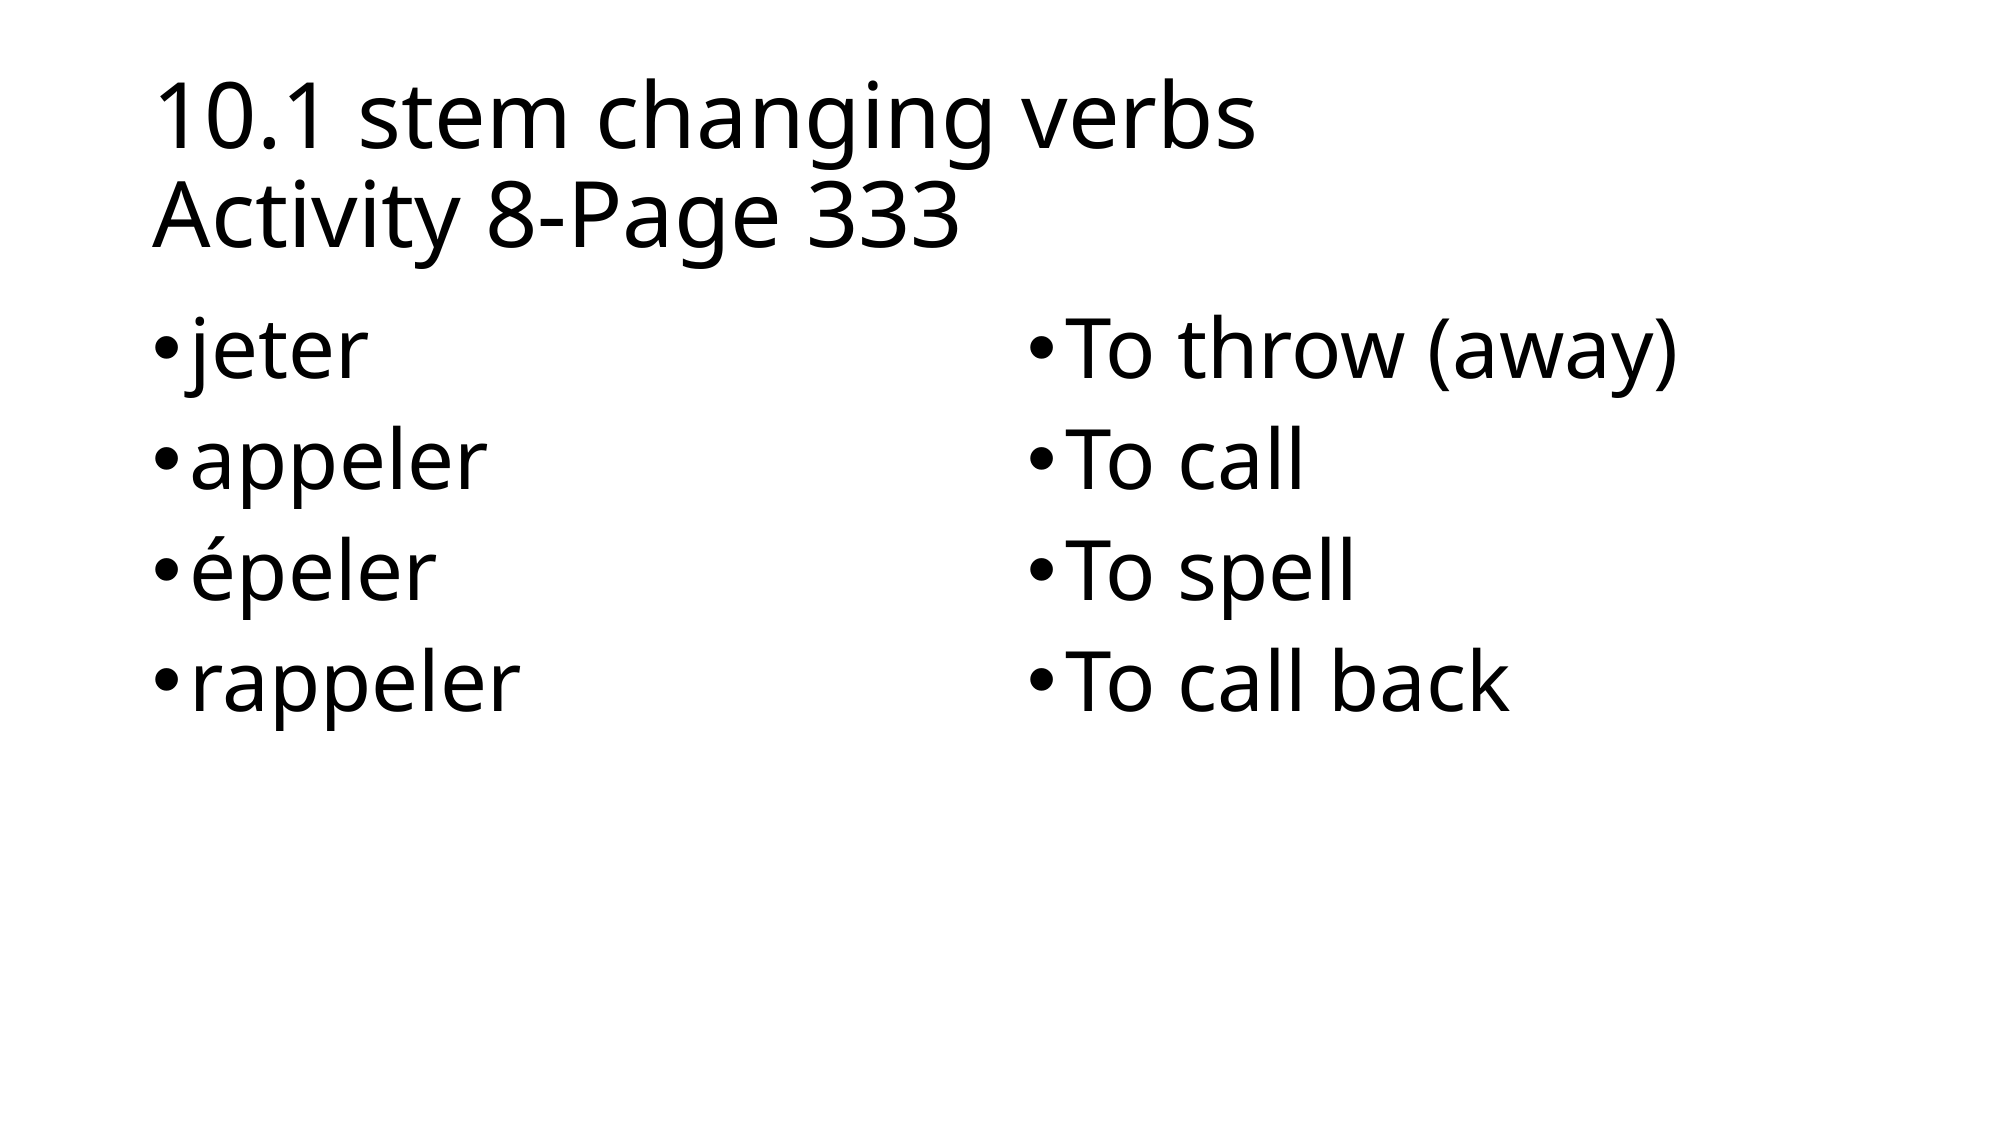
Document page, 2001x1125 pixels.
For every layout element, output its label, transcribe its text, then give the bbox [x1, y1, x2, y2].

title 10.1 stem changing verbs Activity 8-Page 333 [137, 59, 1863, 278]
list To throw (away) To call To spell To call back [1012, 299, 1863, 1014]
list jeter appeler épeler rappeler [137, 299, 988, 1014]
